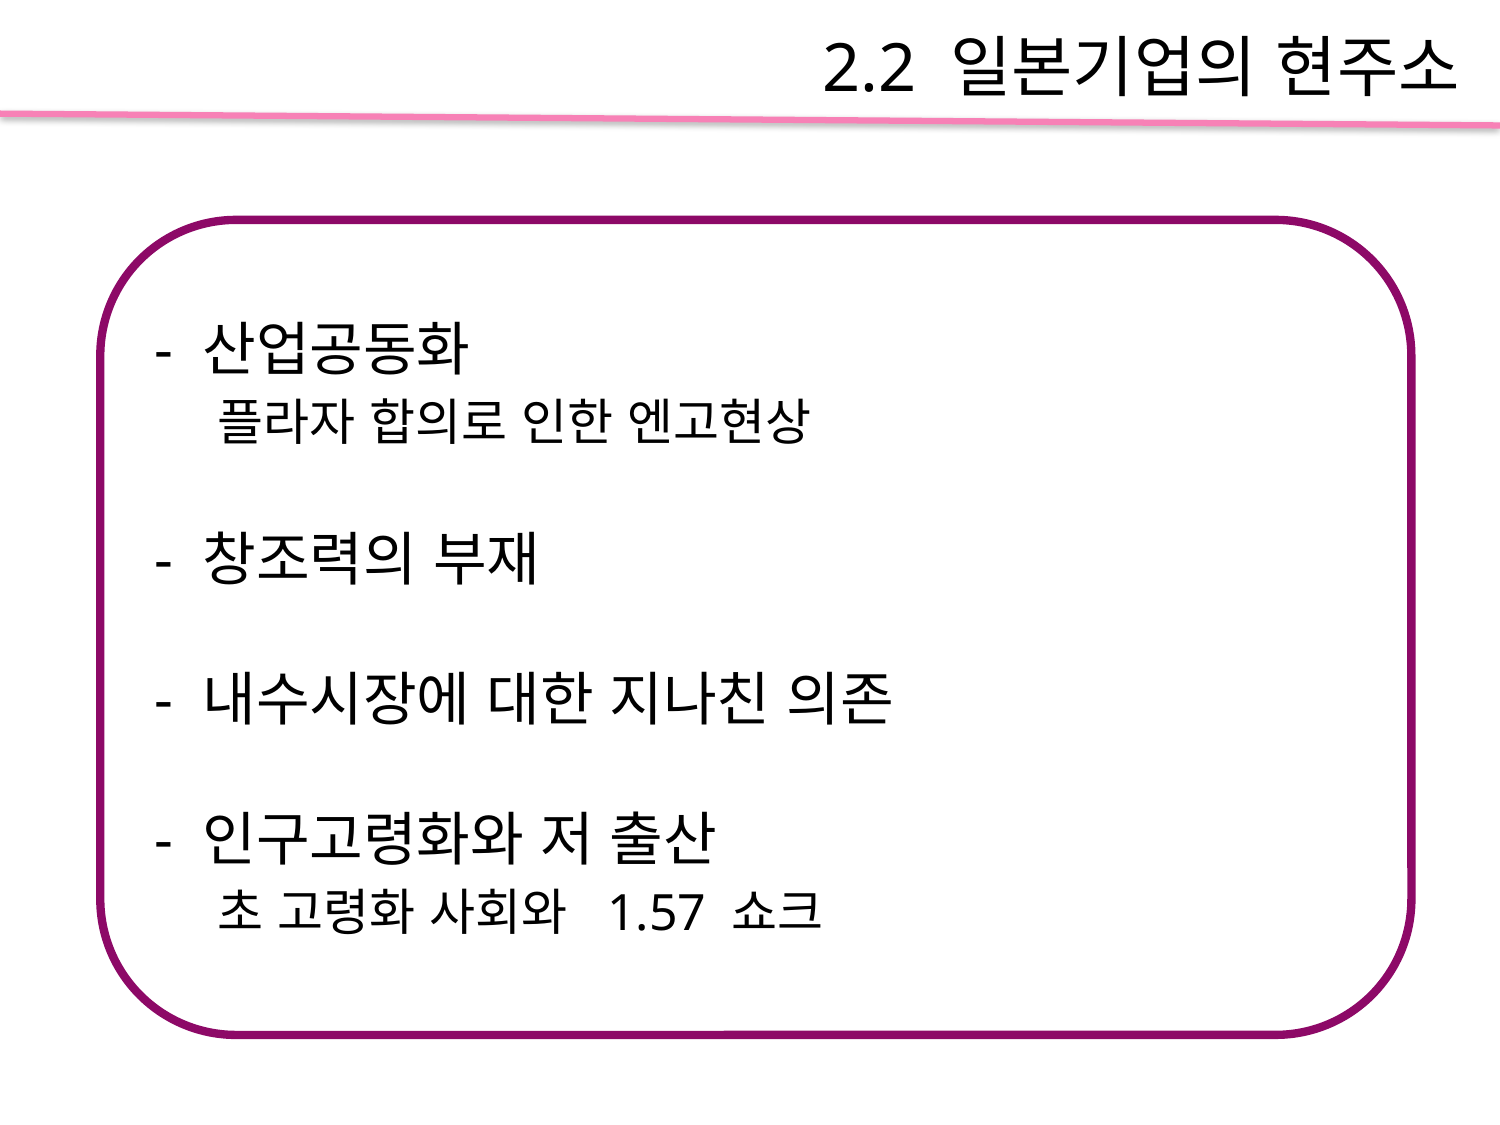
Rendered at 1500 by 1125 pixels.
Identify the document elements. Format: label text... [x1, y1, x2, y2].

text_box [0, 17, 1500, 126]
text_box - 산업공동화 플라자 합의로 인한 엔고현상 - 창조력의 부재 - 내수시장에 대한 지나친 의존 - 인구고령화와 저 출산 초 고령화 사회와 1.57 쇼크 [98, 217, 1414, 1038]
